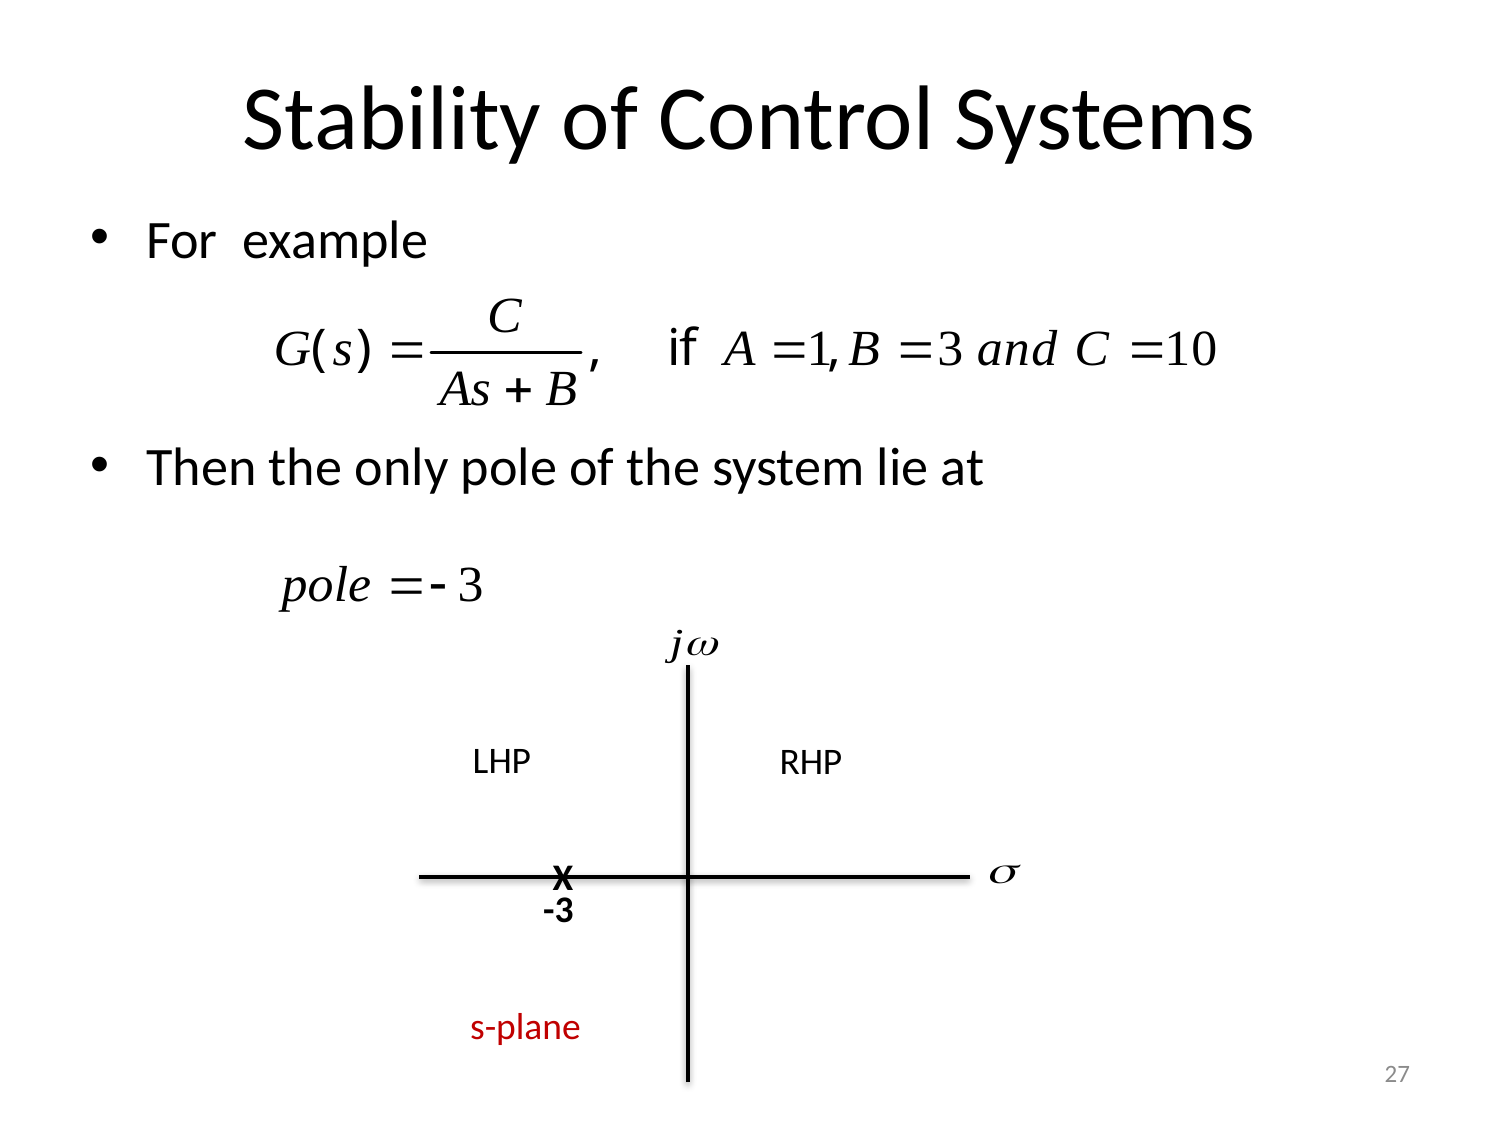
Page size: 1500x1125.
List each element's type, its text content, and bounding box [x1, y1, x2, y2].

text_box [265, 550, 495, 627]
slide_number 27 [1074, 1042, 1425, 1103]
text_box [418, 621, 1034, 1083]
list For example Then the only pole of the system lie at [75, 196, 1425, 939]
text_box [265, 278, 1226, 422]
title Stability of Control Systems [75, 19, 1425, 196]
